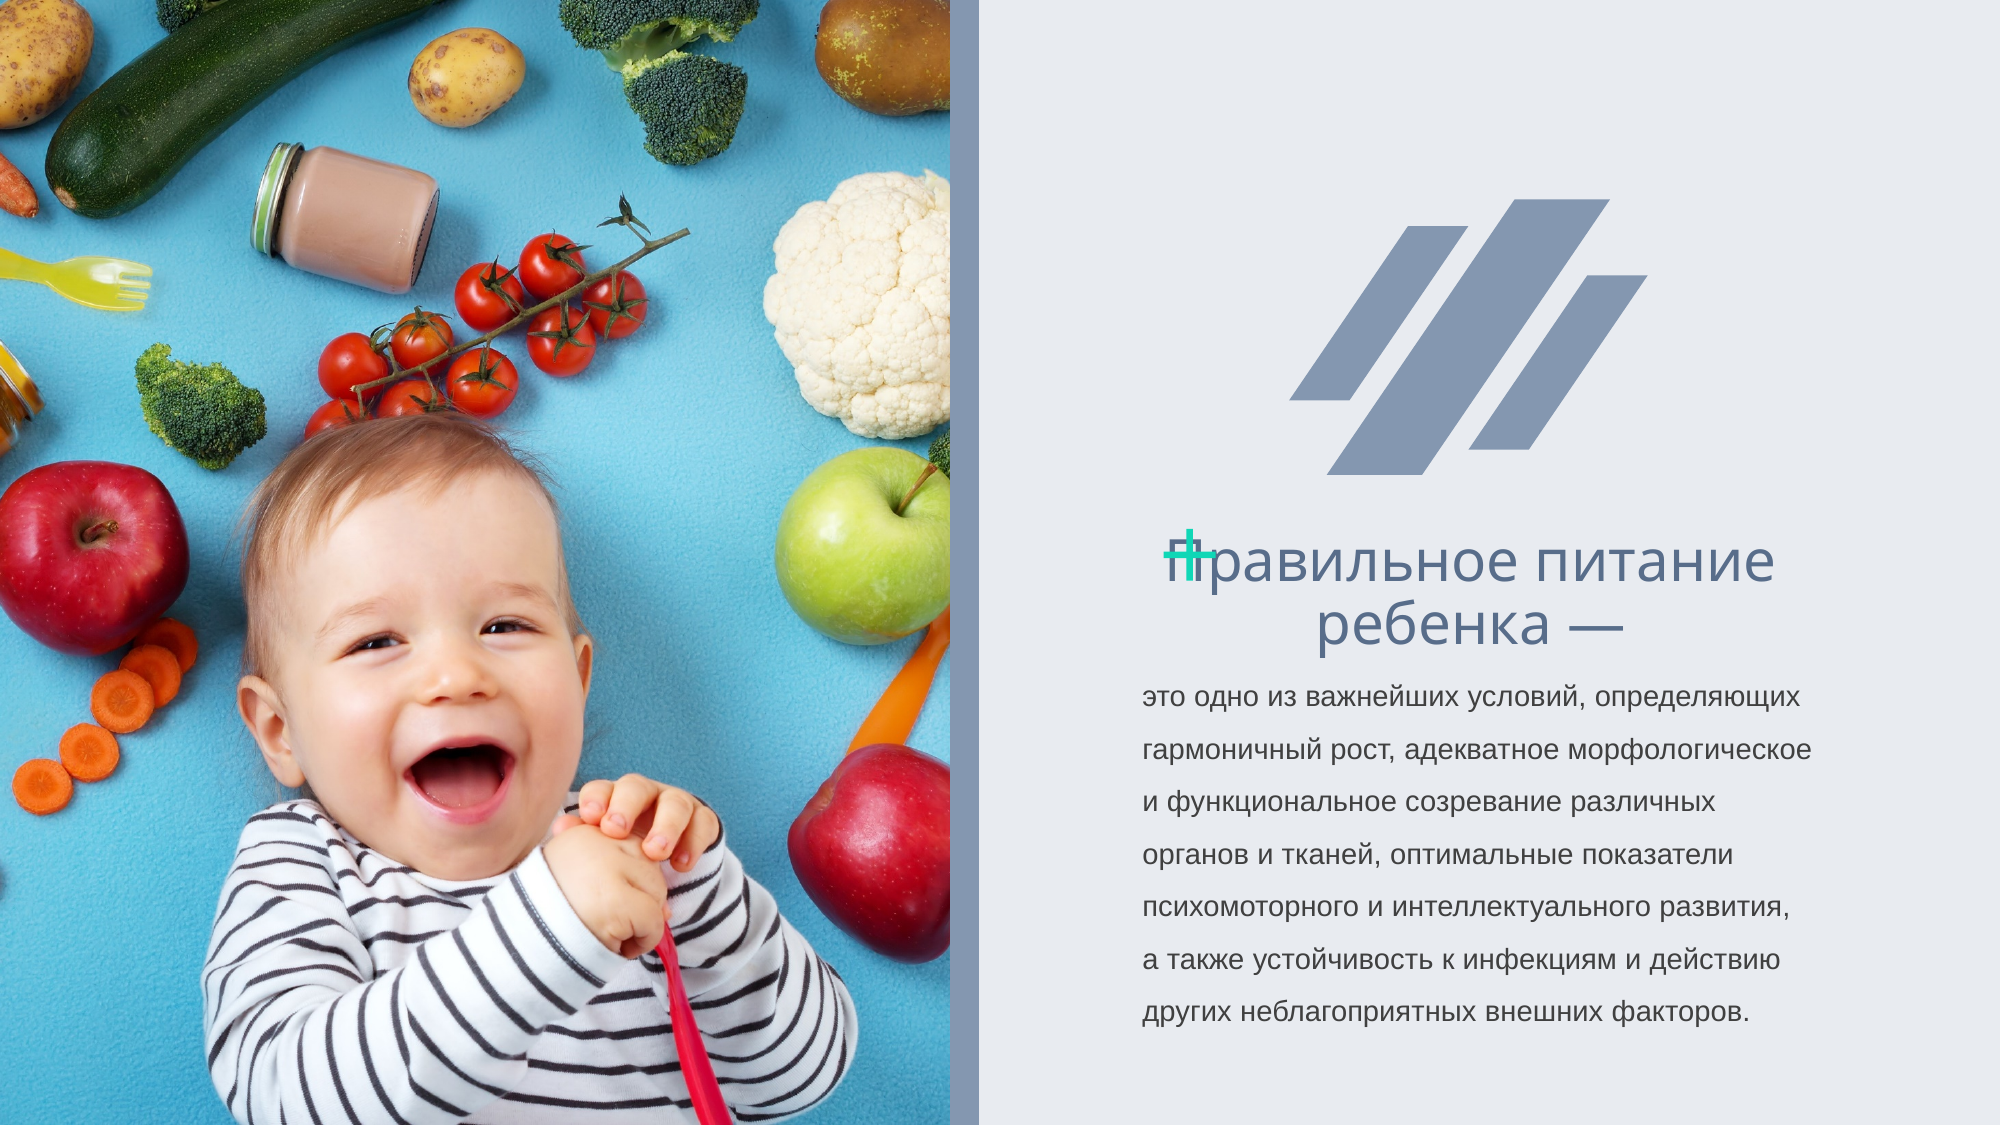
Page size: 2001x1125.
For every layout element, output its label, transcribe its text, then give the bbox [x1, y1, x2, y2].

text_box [1288, 199, 1648, 475]
text_box это одно из важнейших условий, определяющих гармоничный рост, адекватное морфологическое и функциональное созревание различных органов и тканей, оптимальные показатели психомоторного и интеллектуального развития, а также устойчивость к инфекциям и действию других неблагоприятных внешних факторов. [1127, 652, 1830, 1035]
picture [0, 0, 950, 1125]
text_box [1163, 528, 1217, 582]
text_box Правильное питание ребенка — [1127, 524, 1814, 630]
text_box [950, 0, 980, 1125]
